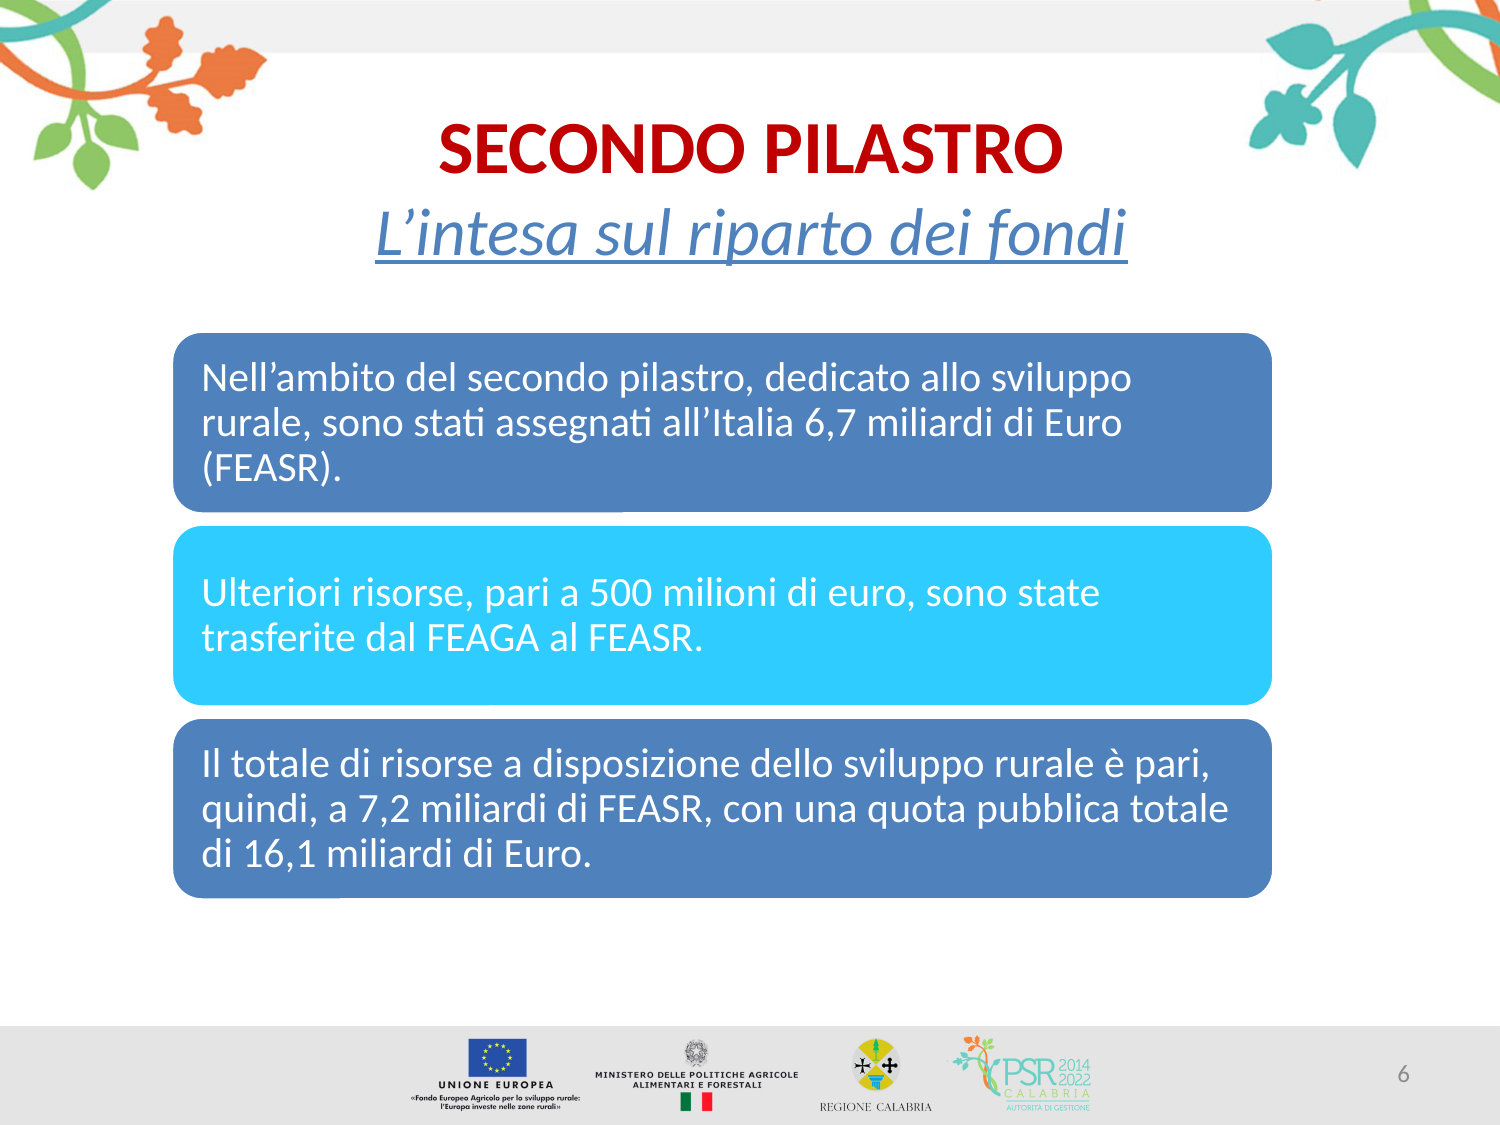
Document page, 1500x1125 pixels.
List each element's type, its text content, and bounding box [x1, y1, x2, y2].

slide_number 6 [1074, 1042, 1425, 1103]
picture [0, 0, 1500, 1125]
title SECONDO PILASTRO L’intesa sul riparto dei fondi [76, 90, 1427, 278]
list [170, 326, 1275, 906]
